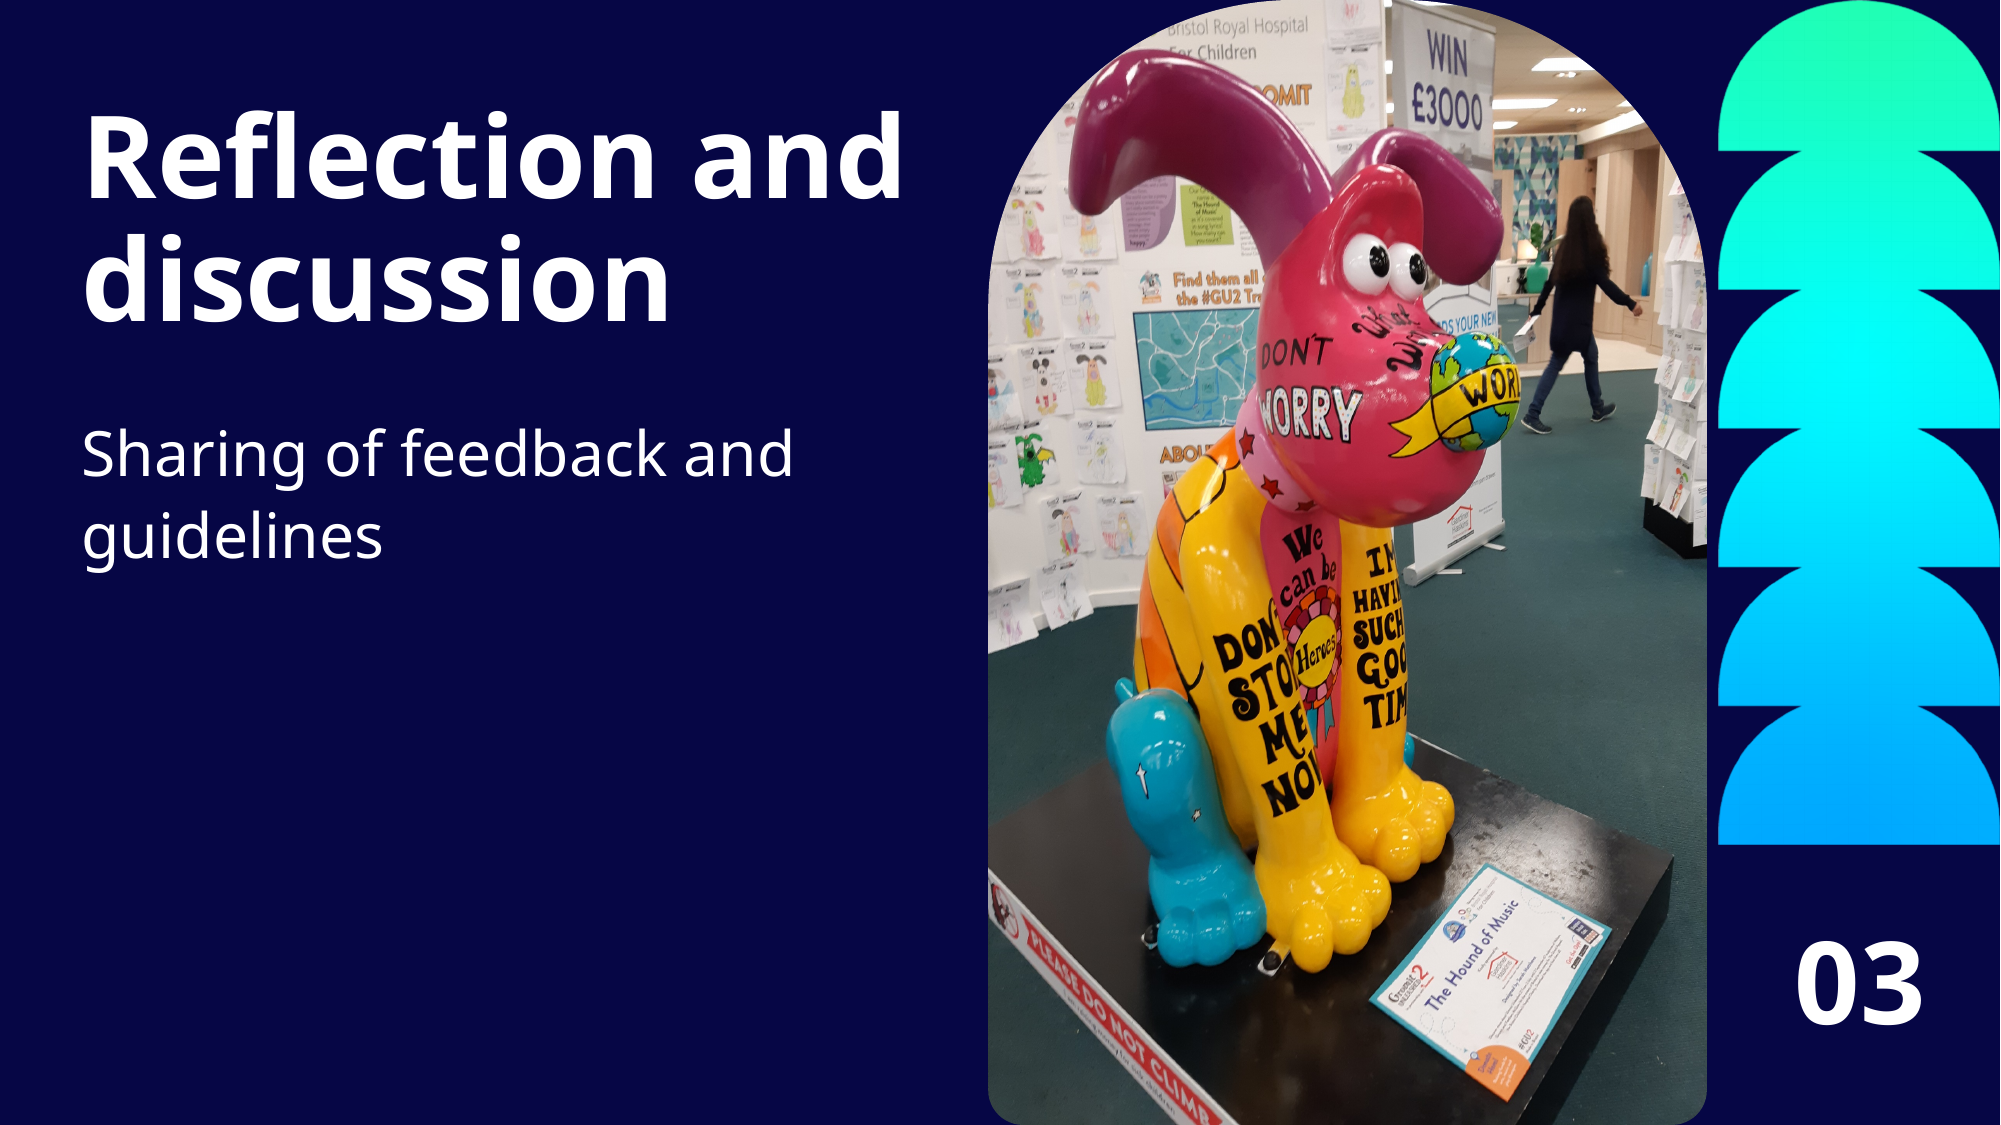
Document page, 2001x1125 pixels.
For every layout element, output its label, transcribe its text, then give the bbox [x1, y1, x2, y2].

picture [1719, 707, 1795, 810]
list 03 [1721, 918, 2000, 1044]
picture [1924, 707, 2000, 809]
picture [988, 0, 1707, 1125]
list Sharing of feedback and guidelines [66, 398, 859, 799]
list Reflection and discussion [66, 91, 942, 387]
picture [1719, 1, 2000, 668]
